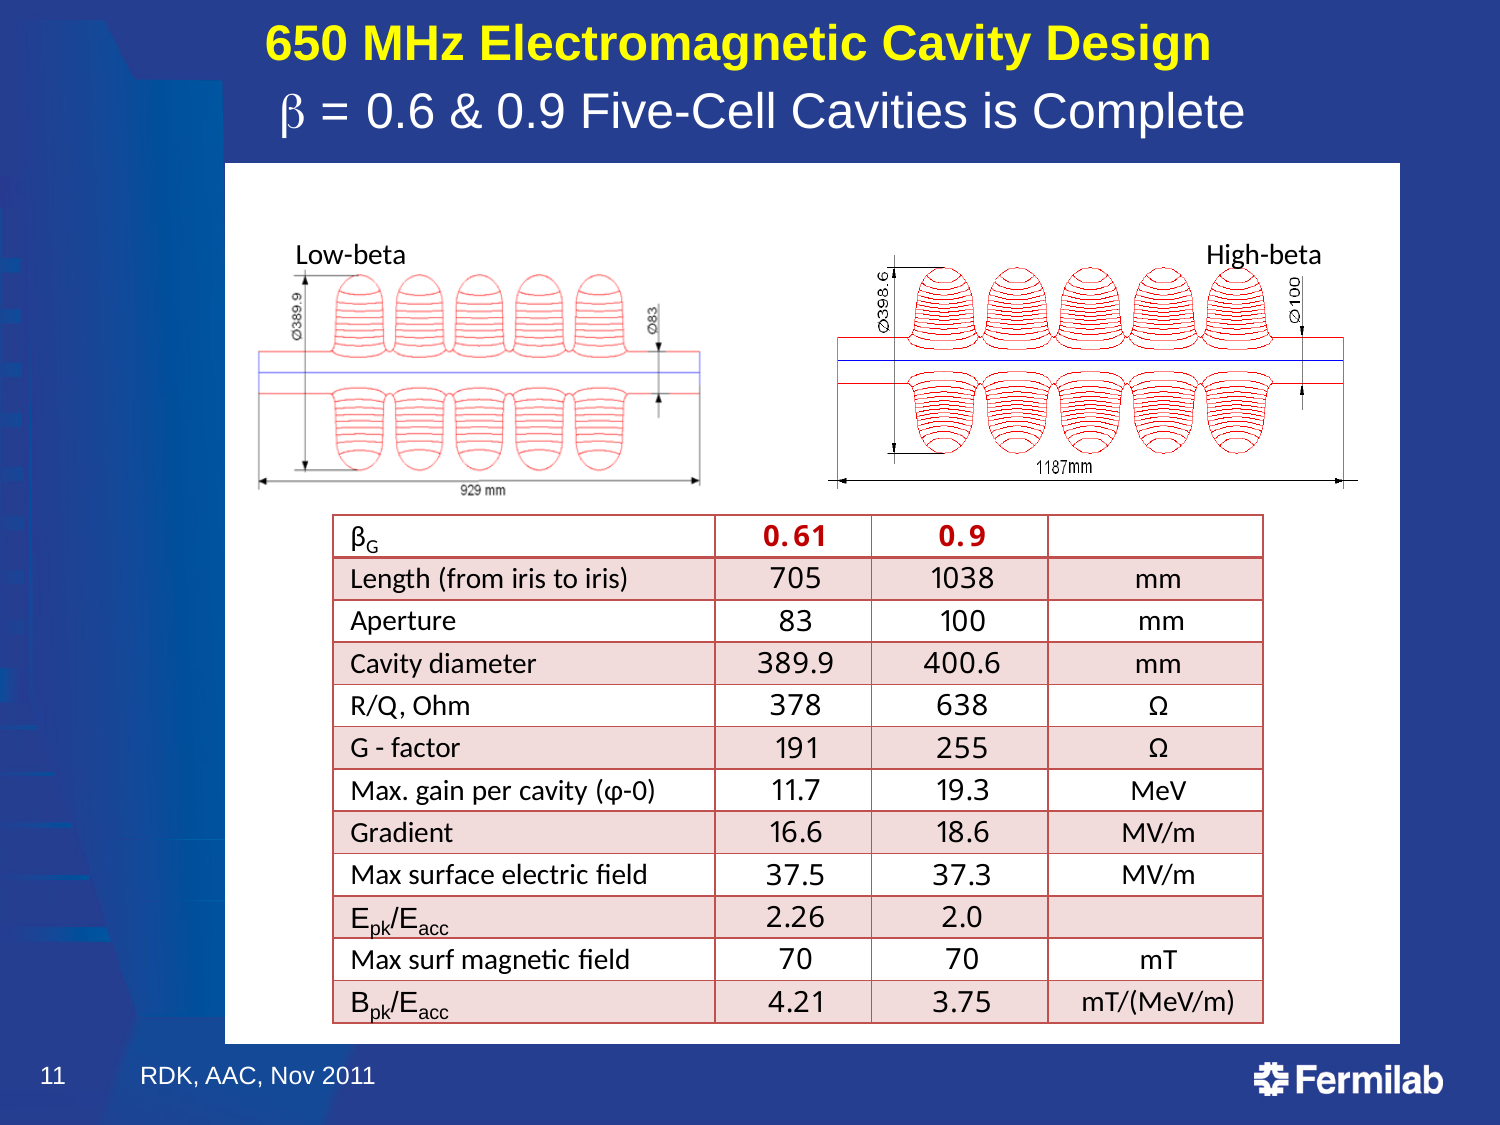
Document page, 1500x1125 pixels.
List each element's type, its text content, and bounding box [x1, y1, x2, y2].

picture [0, 0, 1500, 1125]
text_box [224, 162, 1401, 1045]
slide_number 11 [24, 1037, 113, 1098]
footer RDK, AAC, Nov 2011 [124, 1037, 1188, 1098]
title 650 MHz Electromagnetic Cavity Design b = 0.6 & 0.9 Five-Cell Cavities is Complete [249, 12, 1401, 138]
